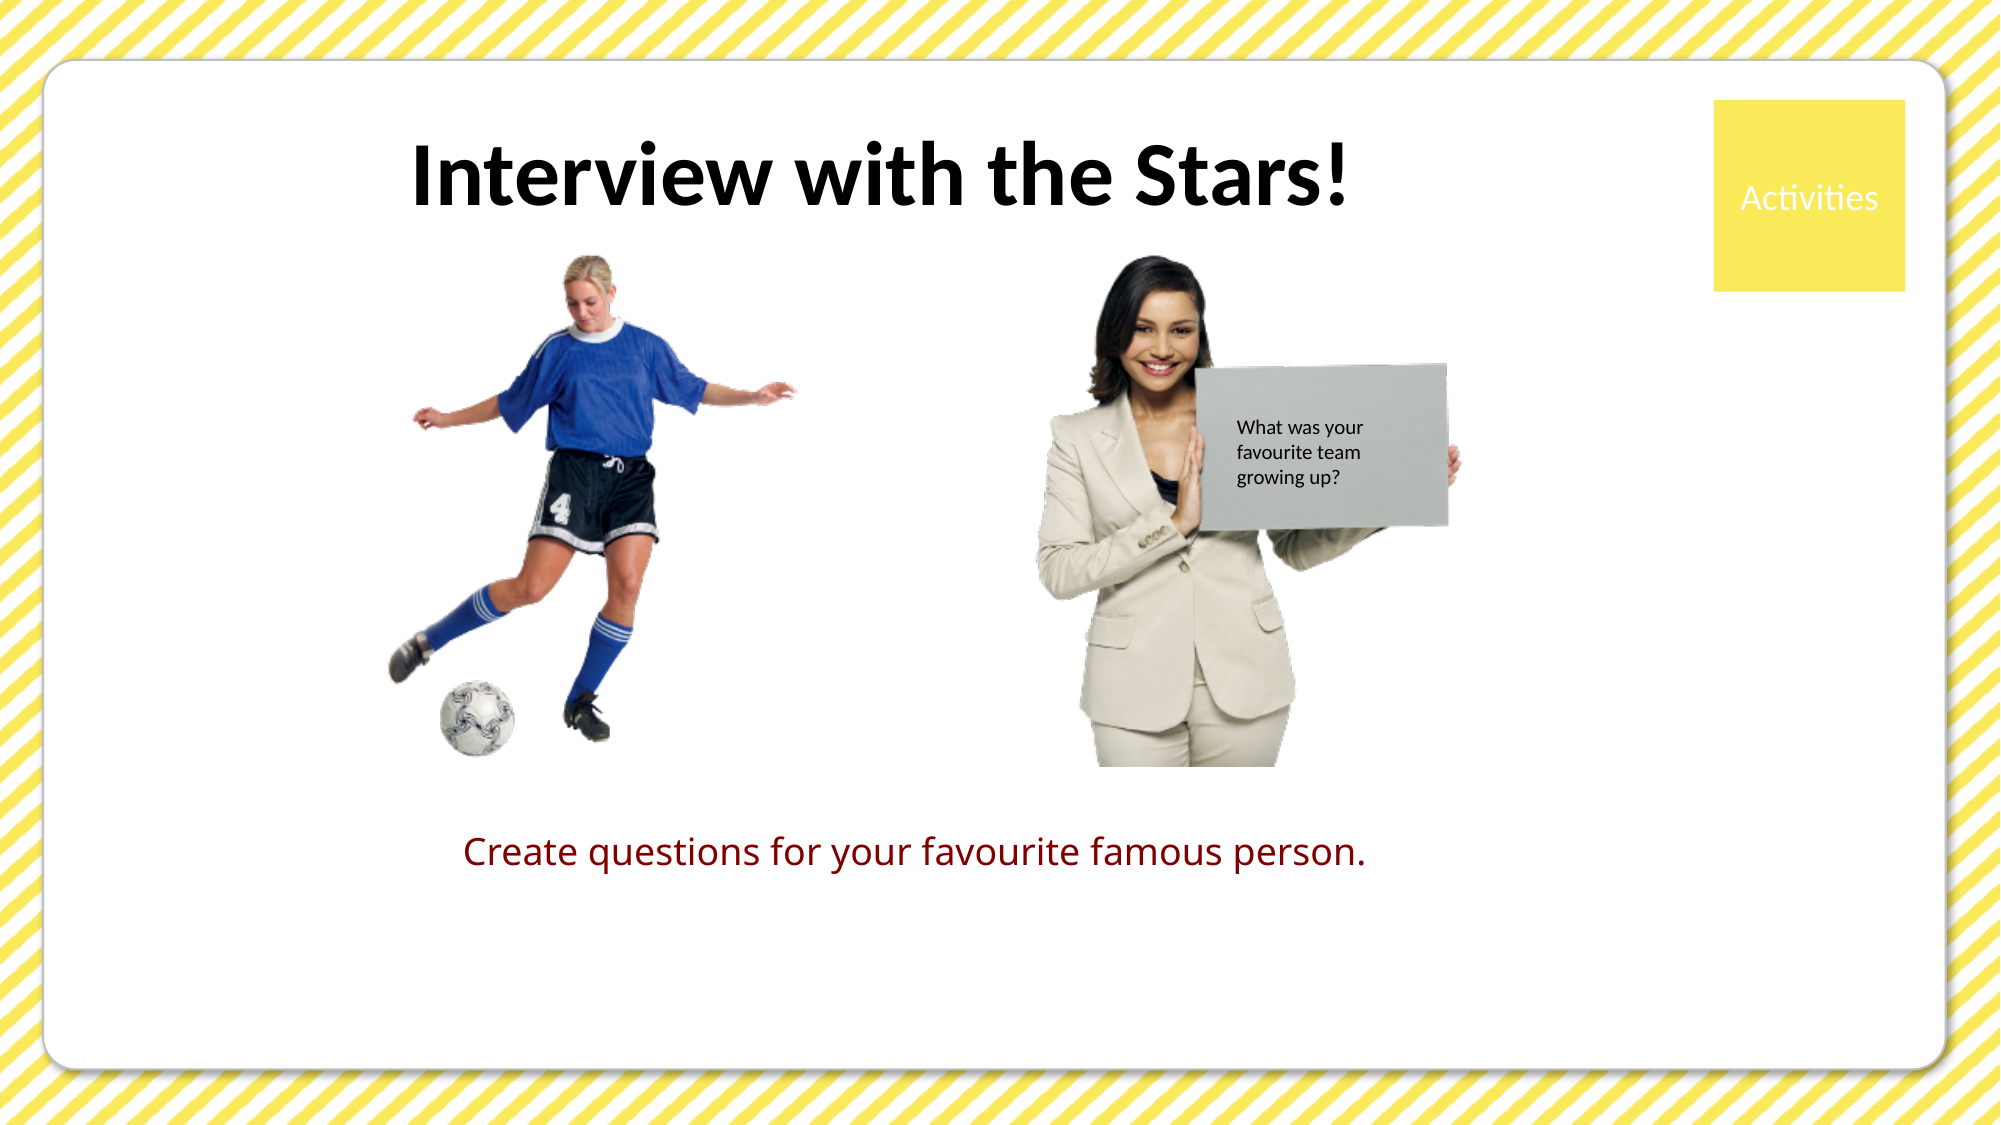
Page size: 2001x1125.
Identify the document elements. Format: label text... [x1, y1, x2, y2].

text_box Create questions for your favourite famous person. [448, 820, 1605, 881]
picture [0, 0, 2000, 1125]
title Interview with the Stars! [69, 59, 1695, 292]
